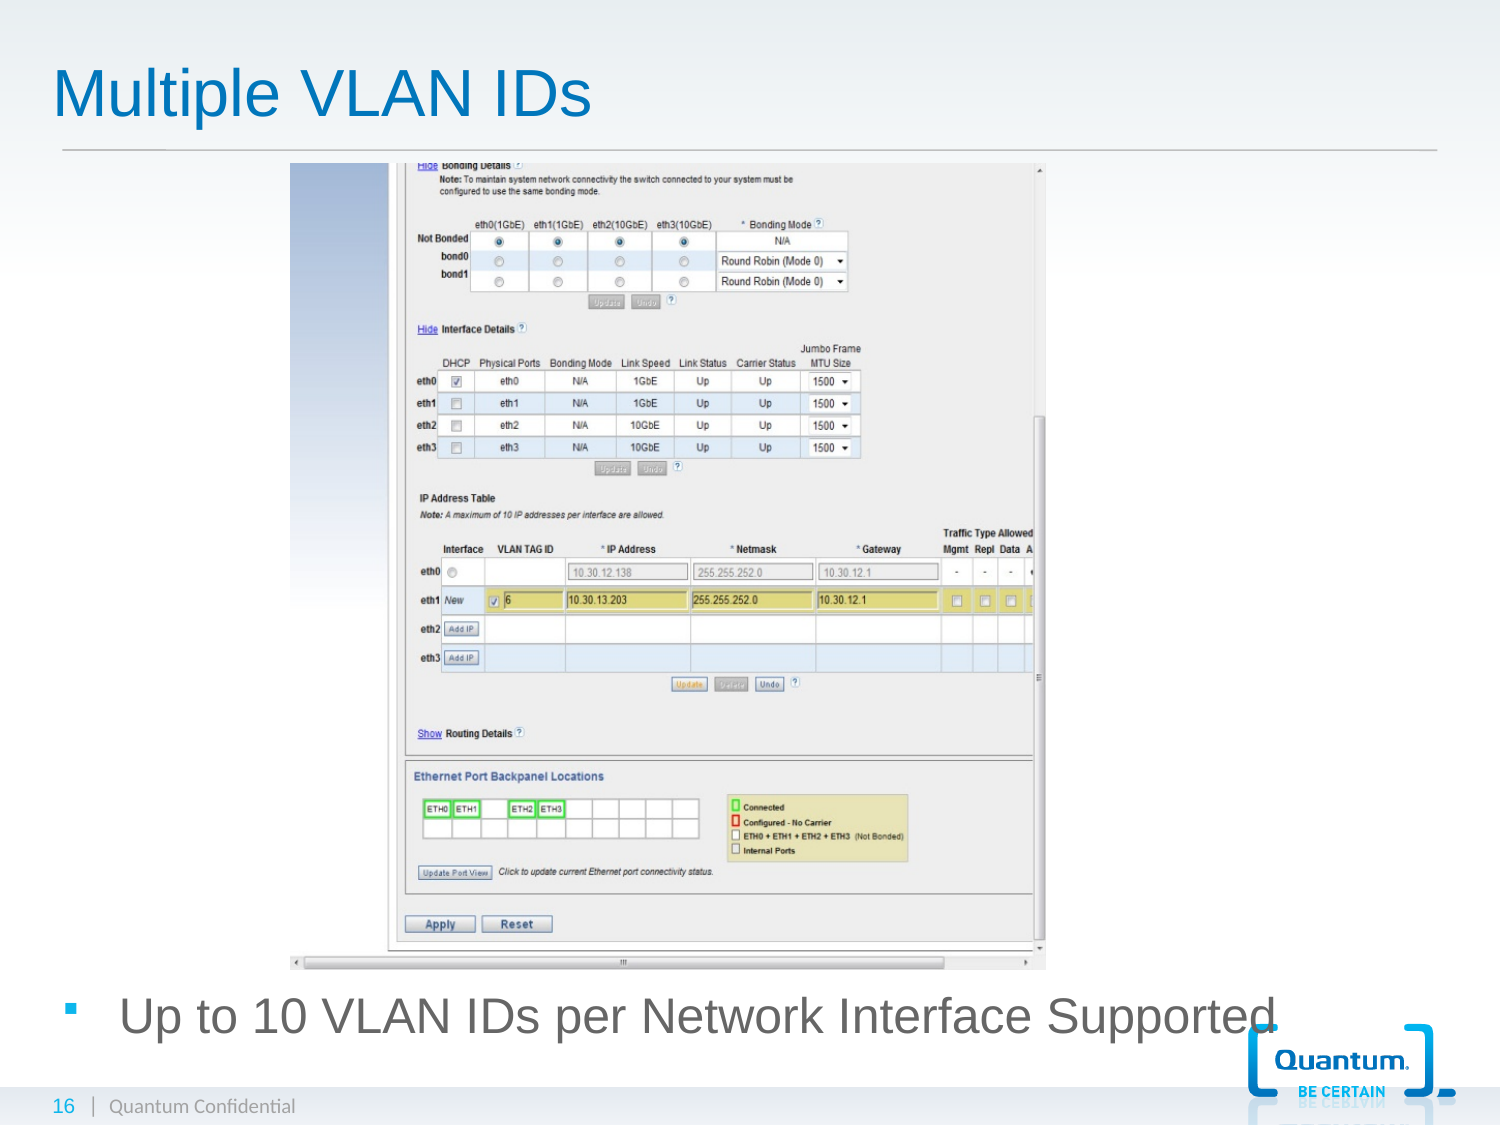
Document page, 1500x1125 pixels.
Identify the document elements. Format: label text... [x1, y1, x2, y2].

slide_number 16 [37, 1085, 114, 1125]
picture [289, 163, 1047, 970]
picture [1240, 1012, 1463, 1125]
list Up to 10 VLAN IDs per Network Interface Supported [47, 975, 1431, 1116]
title Multiple VLAN IDs [37, 37, 1313, 143]
